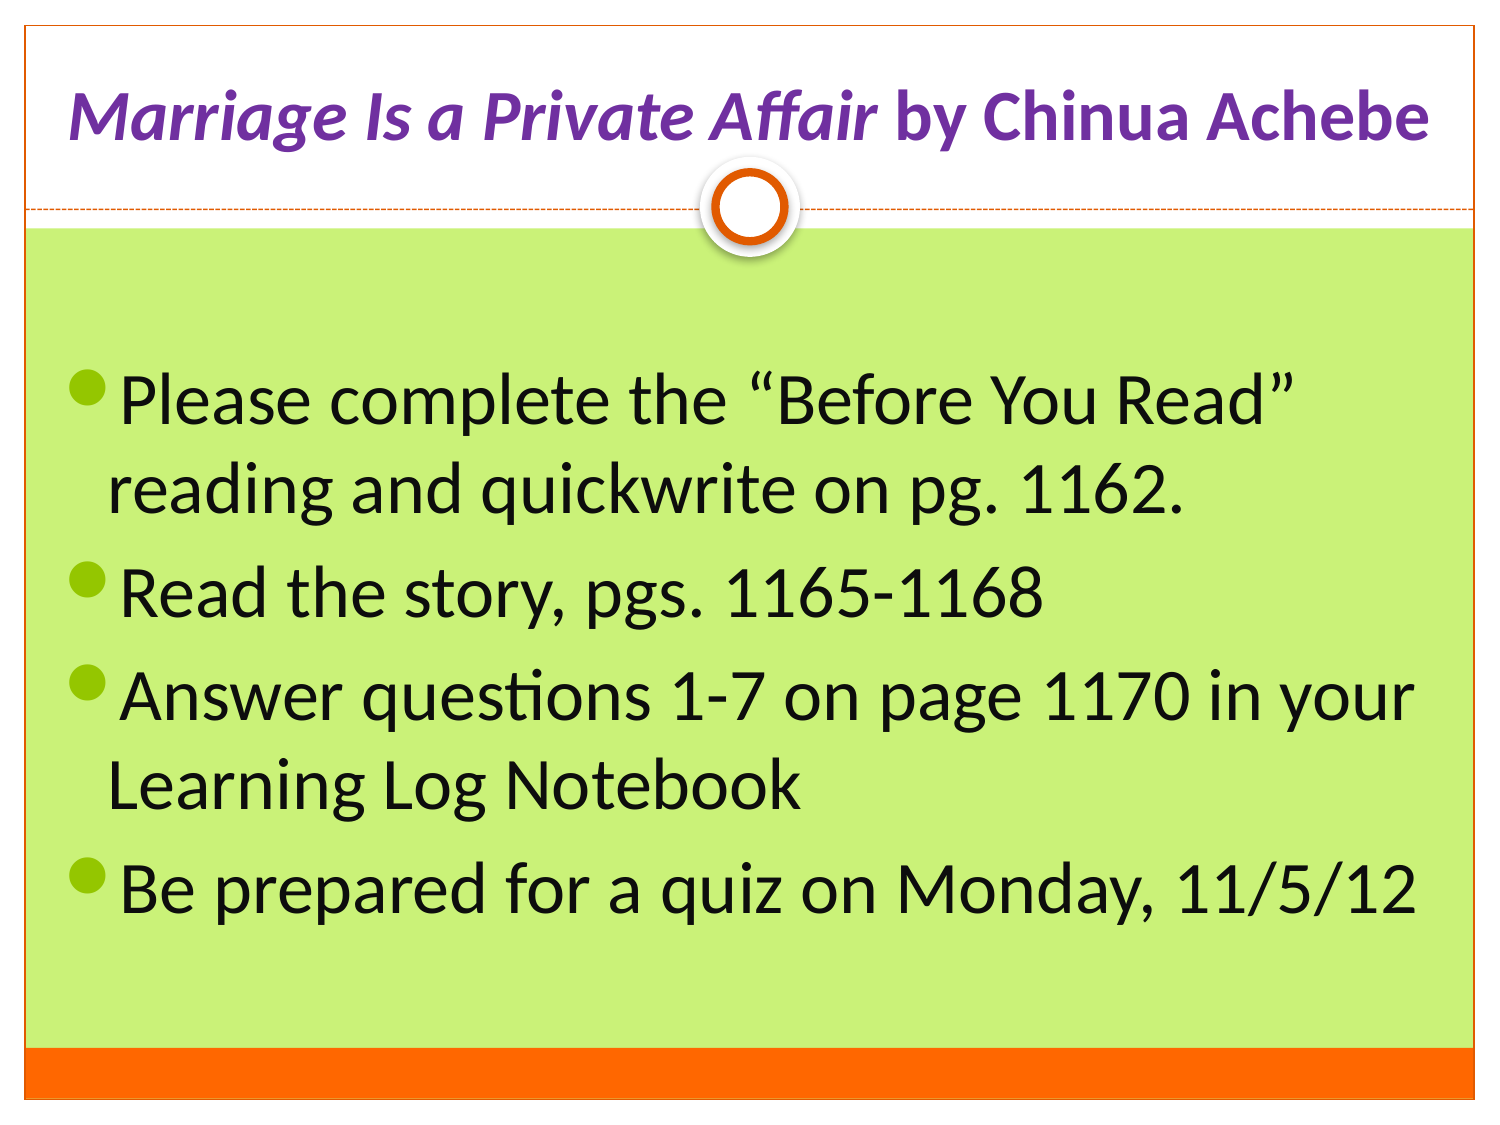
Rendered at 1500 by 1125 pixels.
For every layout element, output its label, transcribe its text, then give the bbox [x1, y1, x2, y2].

list Please complete the “Before You Read” reading and quickwrite on pg. 1162. Read the story, pgs. 1165-1168 Answer questions 1-7 on page 1170 in your Learning Log Notebook Be prepared for a quiz on Monday, 11/5/12 [49, 250, 1445, 1001]
title Marriage Is a Private Affair by Chinua Achebe [49, 37, 1450, 162]
